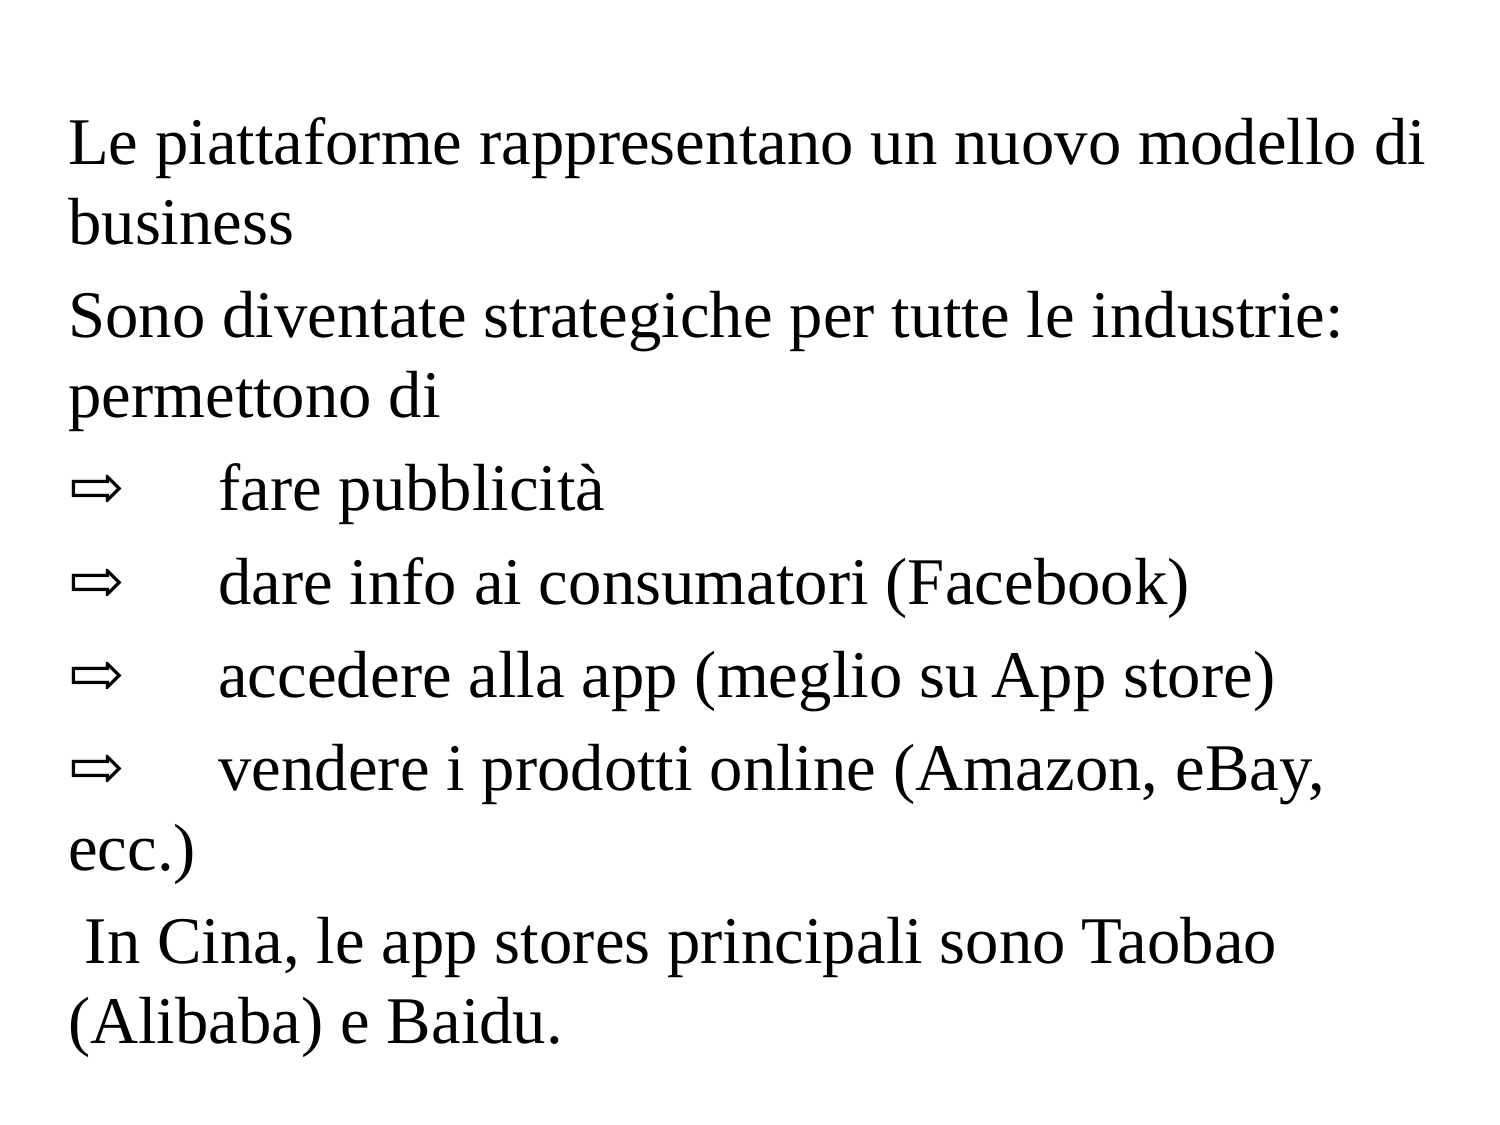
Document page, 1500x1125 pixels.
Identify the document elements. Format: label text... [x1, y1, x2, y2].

list Le piattaforme rappresentano un nuovo modello di business Sono diventate strategiche per tutte le industrie: permettono di ⇨ fare pubblicità ⇨ dare info ai consumatori (Facebook) ⇨ accedere alla app (meglio su App store) ⇨ vendere i prodotti online (Amazon, eBay, ecc.) In Cina, le app stores principali sono Taobao (Alibaba) e Baidu. [52, 89, 1449, 1092]
